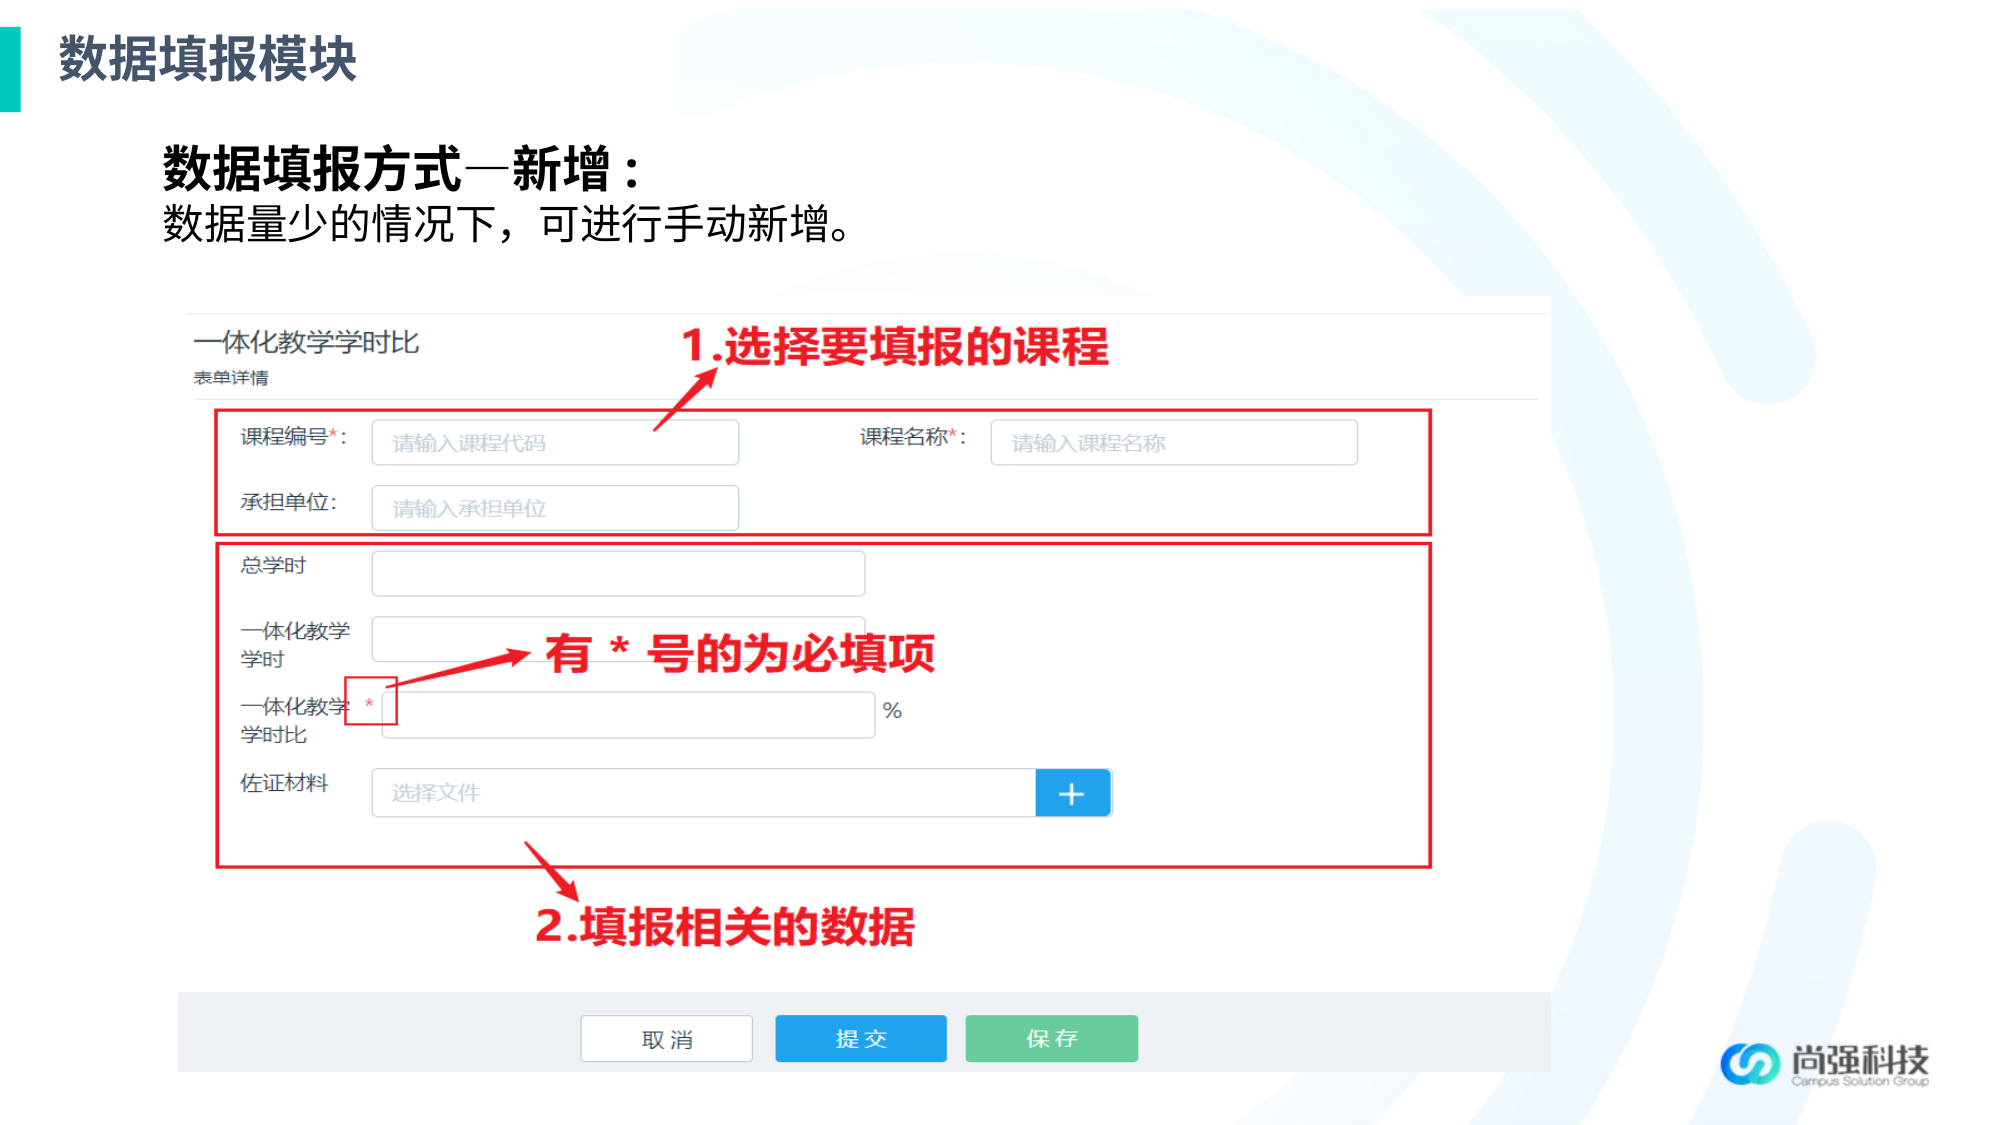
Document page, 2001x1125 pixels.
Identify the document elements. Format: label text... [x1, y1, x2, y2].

picture [0, 0, 2001, 1125]
title 数据填报模块 [43, 26, 1769, 163]
text_box 数据填报方式—新增: 数据量少的情况下，可进行手动新增。 [104, 130, 1709, 255]
